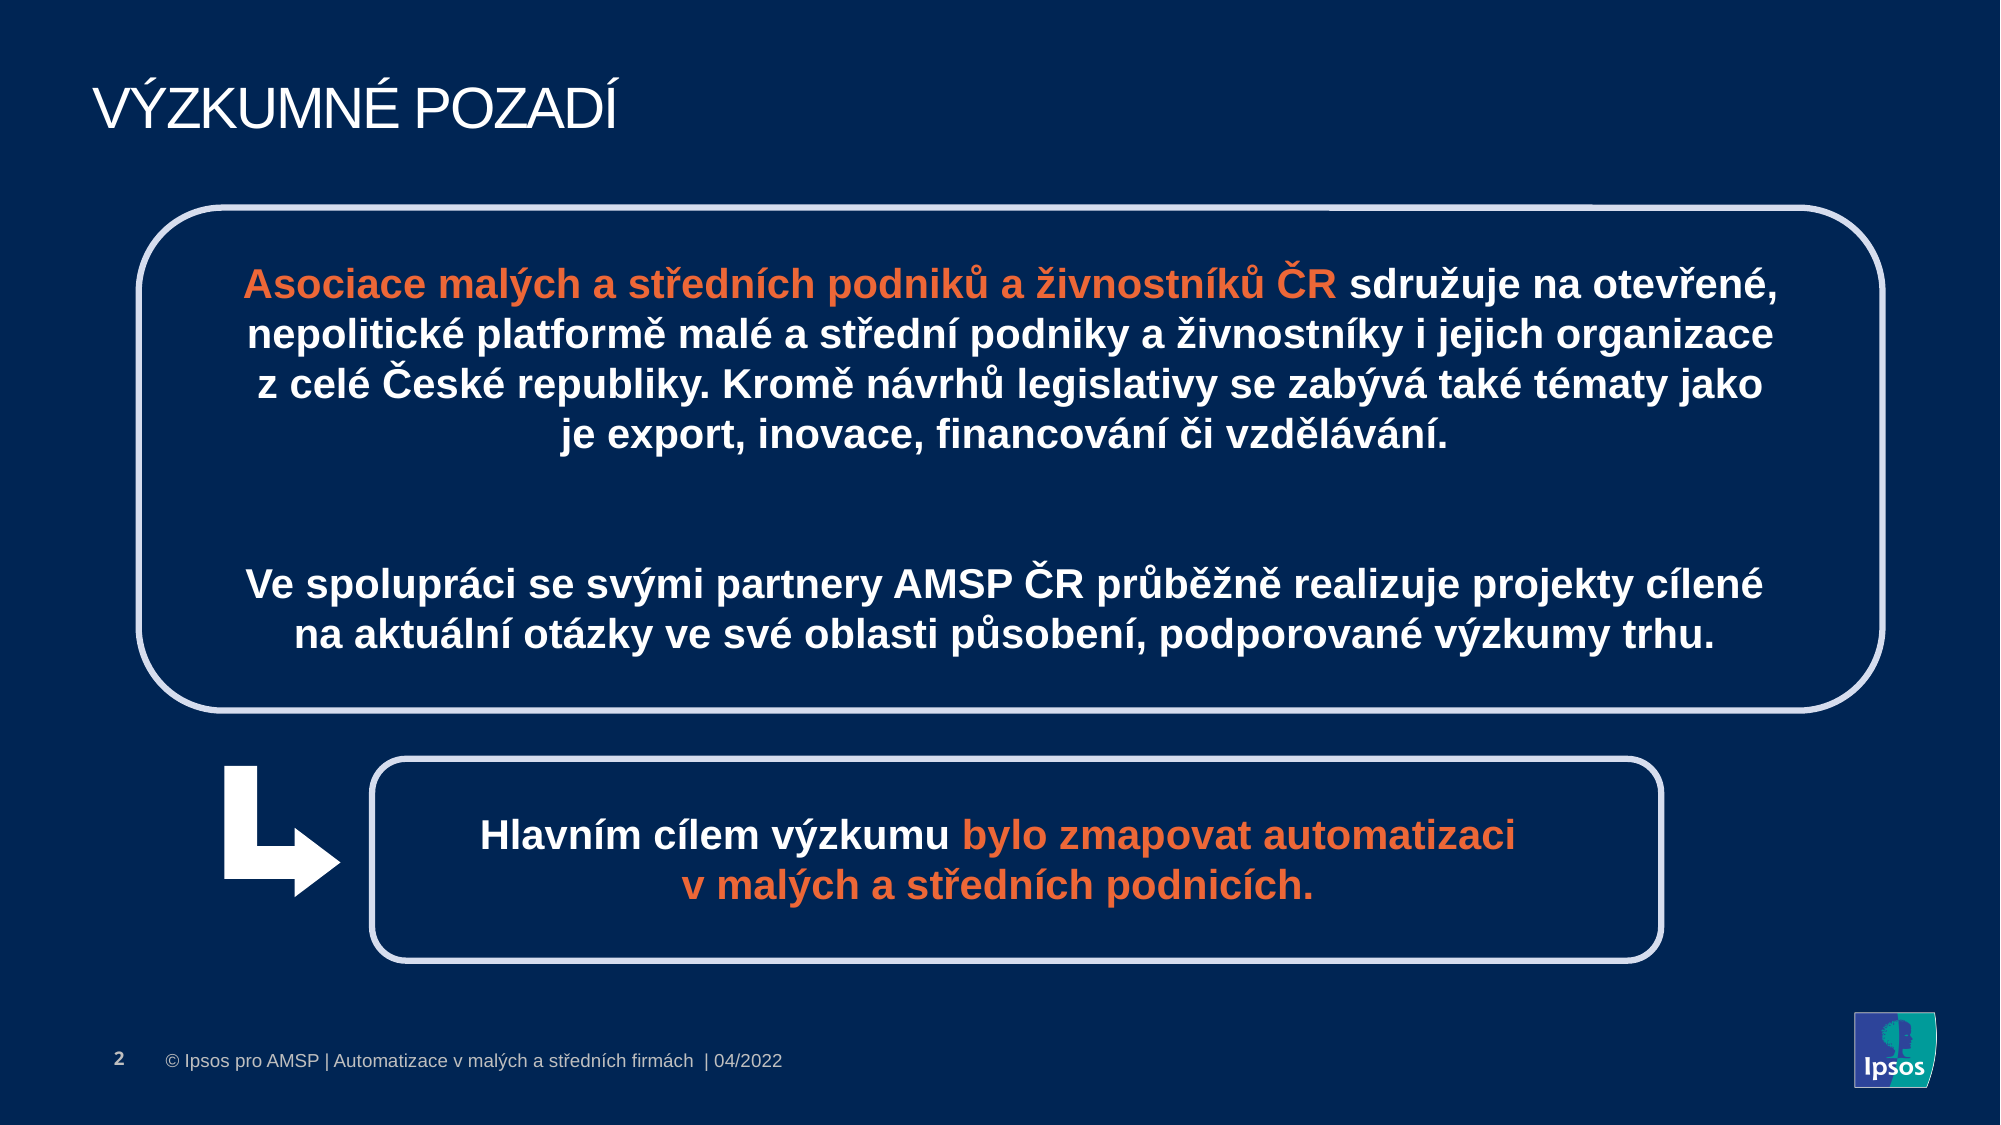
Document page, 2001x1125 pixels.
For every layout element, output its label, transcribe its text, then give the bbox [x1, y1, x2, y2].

text_box [371, 757, 1663, 962]
text_box [223, 764, 343, 900]
slide_number 2 [94, 1029, 154, 1090]
footer © Ipsos pro AMSP | Automatizace v malých a středních firmách | 04/2022 [165, 1029, 1676, 1090]
text_box [137, 206, 1884, 712]
picture [1846, 1006, 1937, 1088]
title Výzkumné pozadí [66, 70, 1934, 150]
